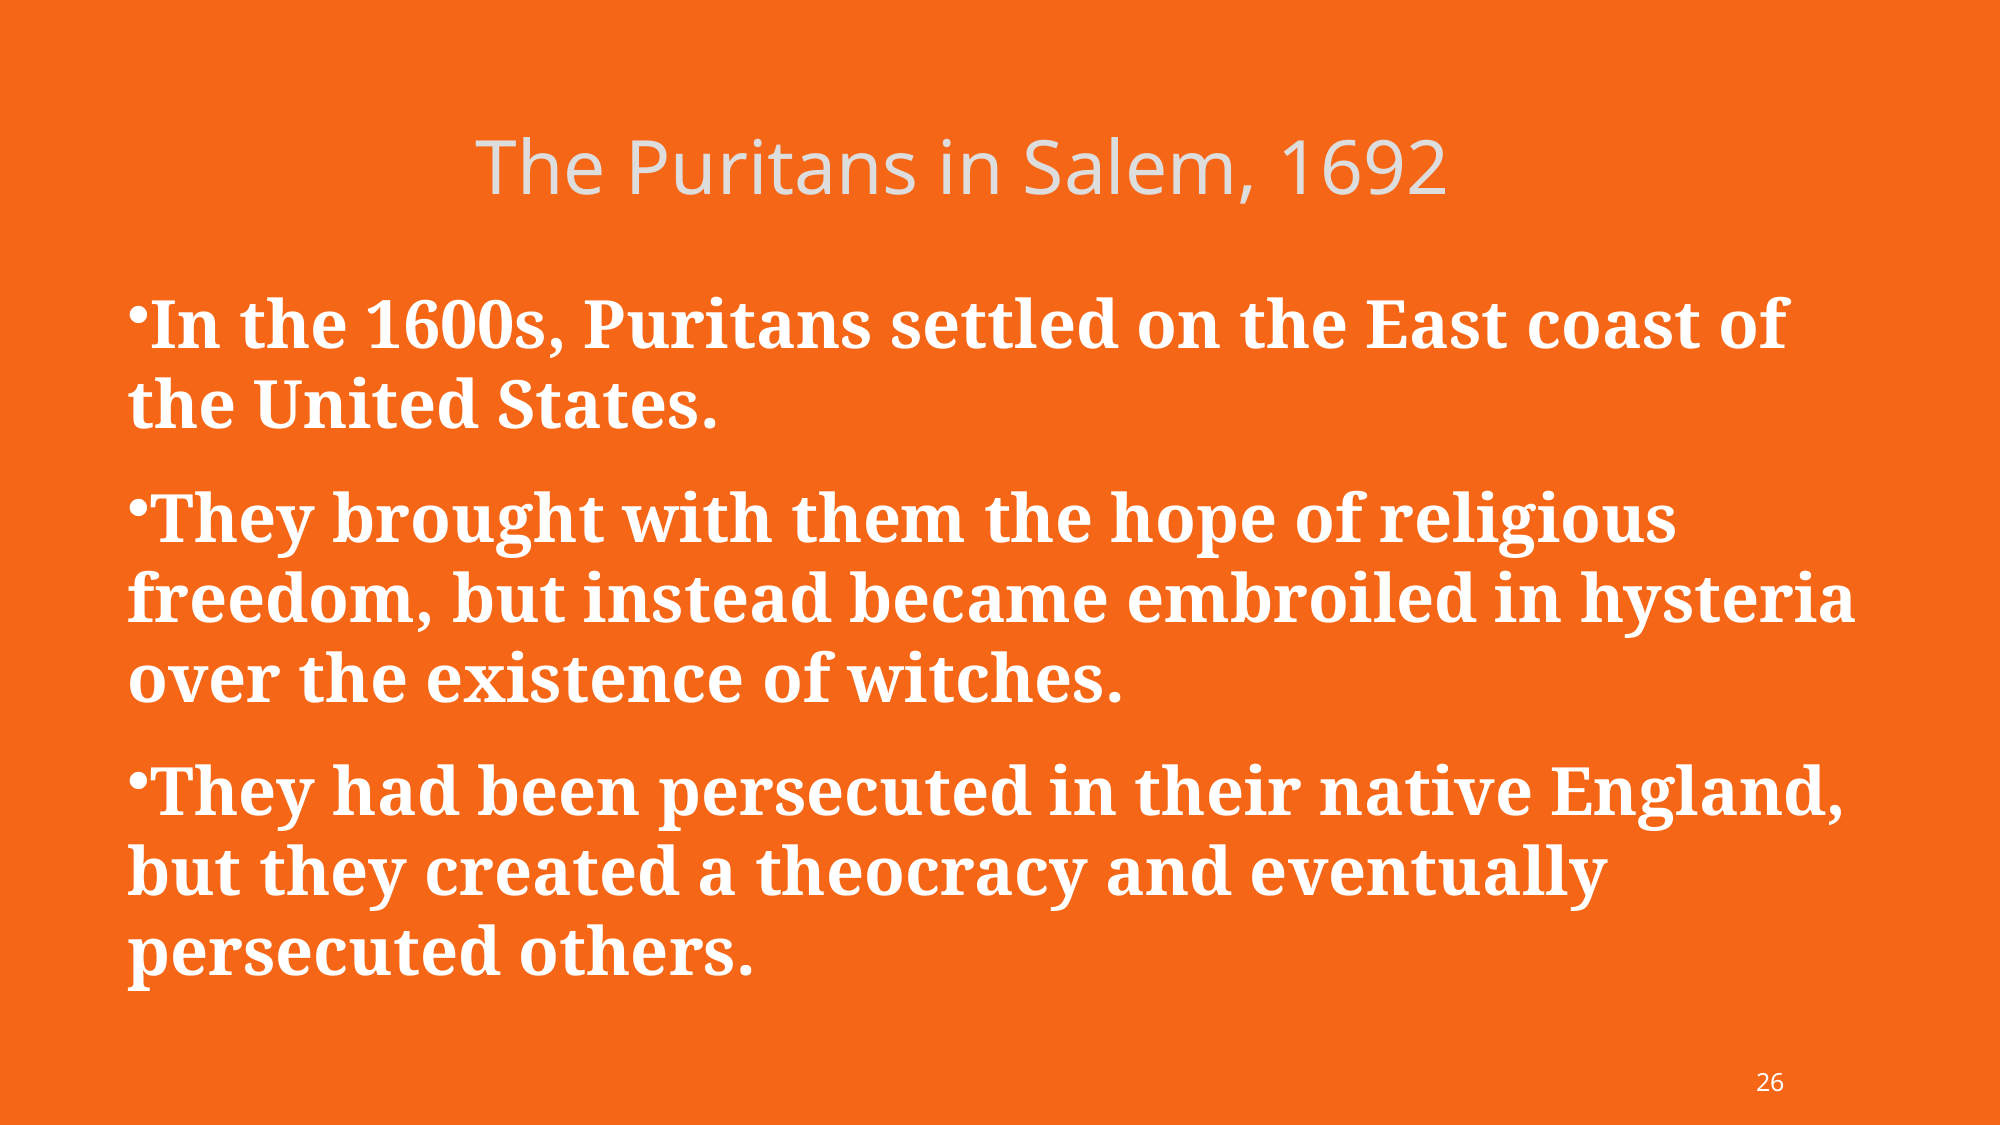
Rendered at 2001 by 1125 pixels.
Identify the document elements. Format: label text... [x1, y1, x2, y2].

text_box In the 1600s, Puritans settled on the East coast of the United States. They brought with them the hope of religious freedom, but instead became embroiled in hysteria over the existence of witches. They had been persecuted in their native England, but they created a theocracy and eventually persecuted others. [112, 274, 1904, 996]
slide_number 26 [1748, 1053, 1904, 1114]
text_box The Puritans in Salem, 1692 [460, 112, 1465, 218]
